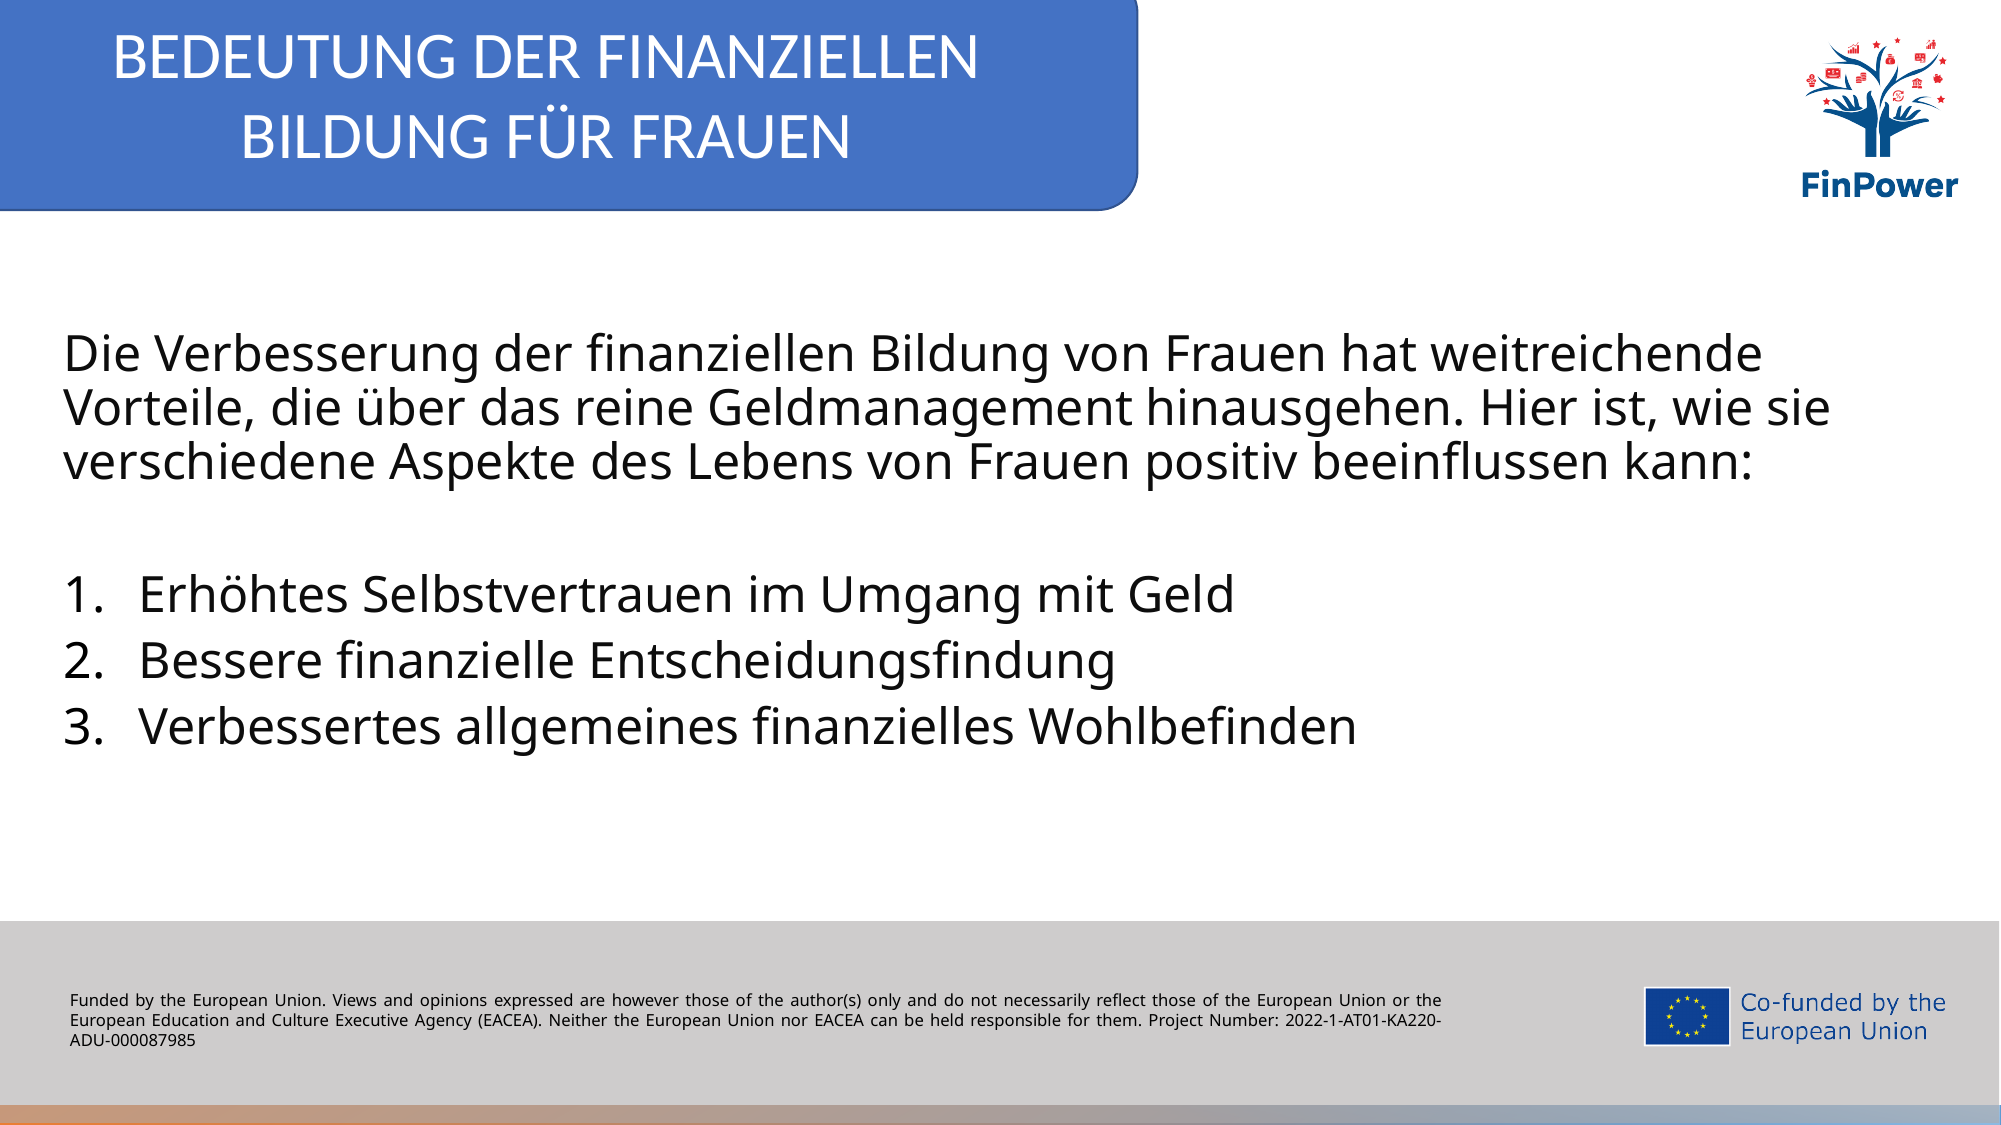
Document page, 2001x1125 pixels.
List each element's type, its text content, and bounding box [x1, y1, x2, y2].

text_box [0, 921, 2000, 1102]
text_box Die Verbesserung der finanziellen Bildung von Frauen hat weitreichende Vorteile, die über das reine Geldmanagement hinausgehen. Hier ist, wie sie verschiedene Aspekte des Lebens von Frauen positiv beeinflussen kann: Erhöhtes Selbstvertrauen im Umgang mit Geld Bessere finanzielle Entscheidungsfindung Verbessertes allgemeines finanzielles Wohlbefinden [39, 320, 1960, 887]
text_box [308, 376, 325, 438]
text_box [0, 1105, 2000, 1125]
footer Funded by the European Union. Views and opinions expressed are however those of the author(s) only and do not necessarily reflect those of the European Union or the European Education and Culture Executive Agency (EACEA). Neither the European Union nor EACEA can be held responsible for them. Project Number: 2022-1-AT01-KA220-ADU-000087985 [55, 983, 1460, 1077]
picture [1799, 28, 1961, 207]
picture [1626, 968, 1974, 1064]
text_box BEDEUTUNG DER FINANZIELLEN BILDUNG FÜR FRAUEN [0, 0, 1138, 211]
